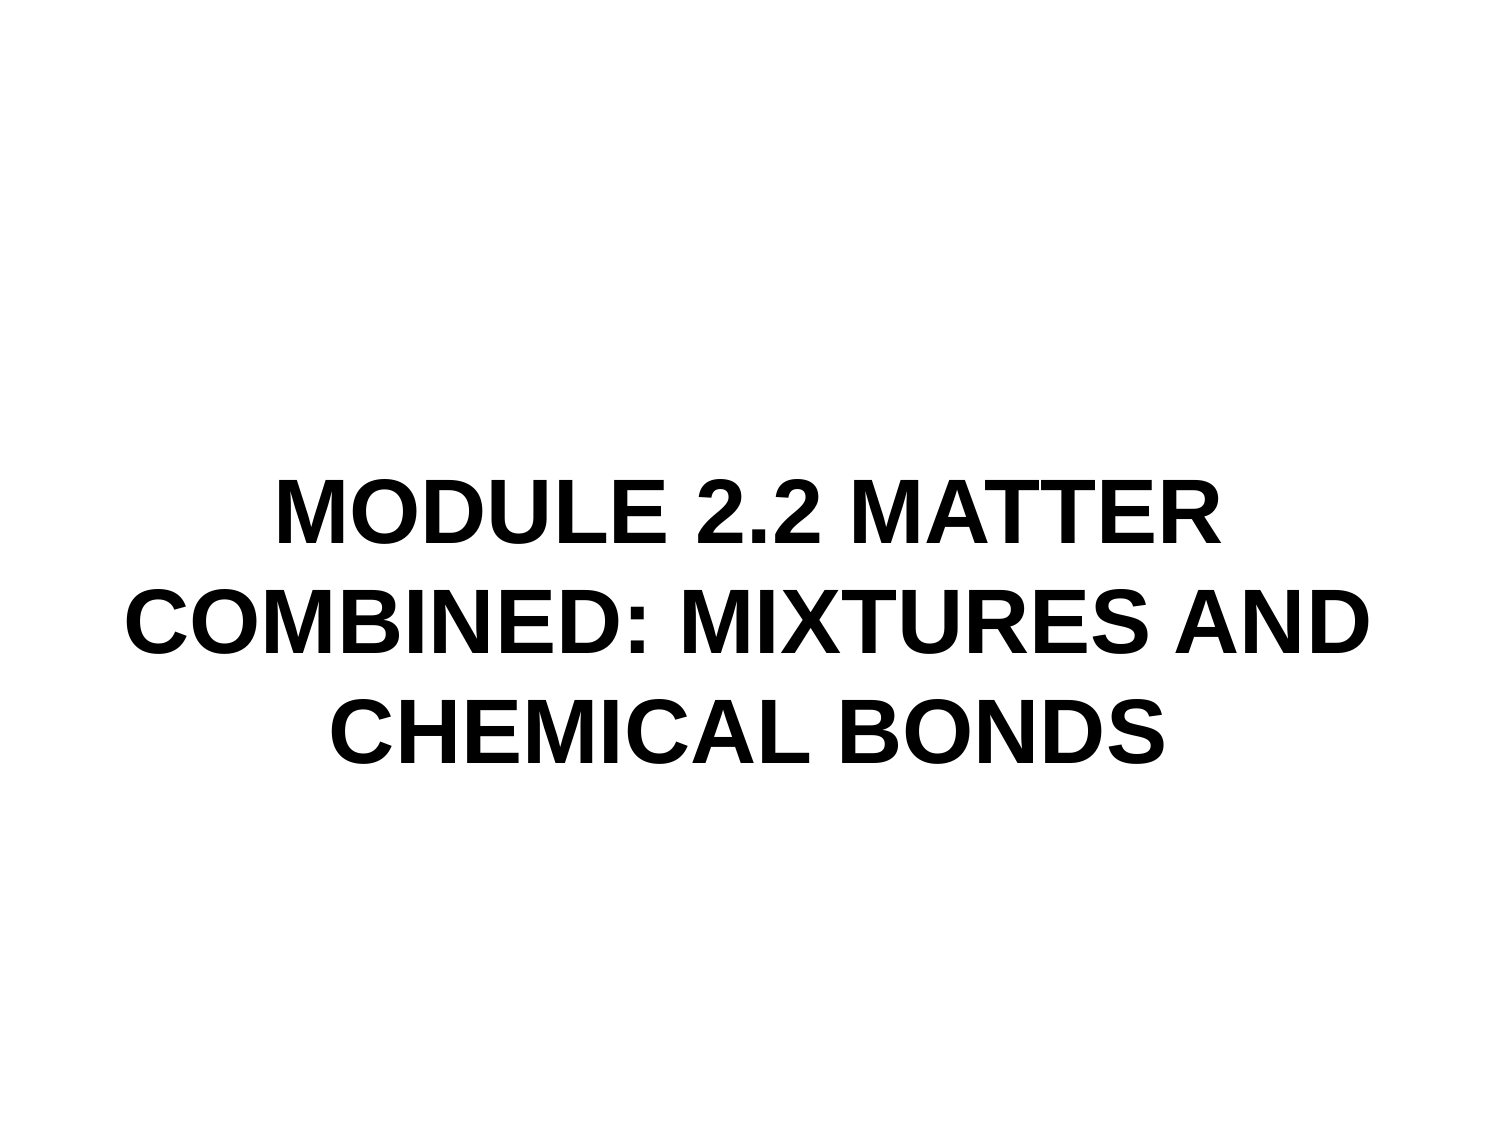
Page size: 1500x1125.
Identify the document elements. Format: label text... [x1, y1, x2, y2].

title Module 2.2 Matter Combined: Mixtures and Chemical Bonds [47, 444, 1451, 790]
